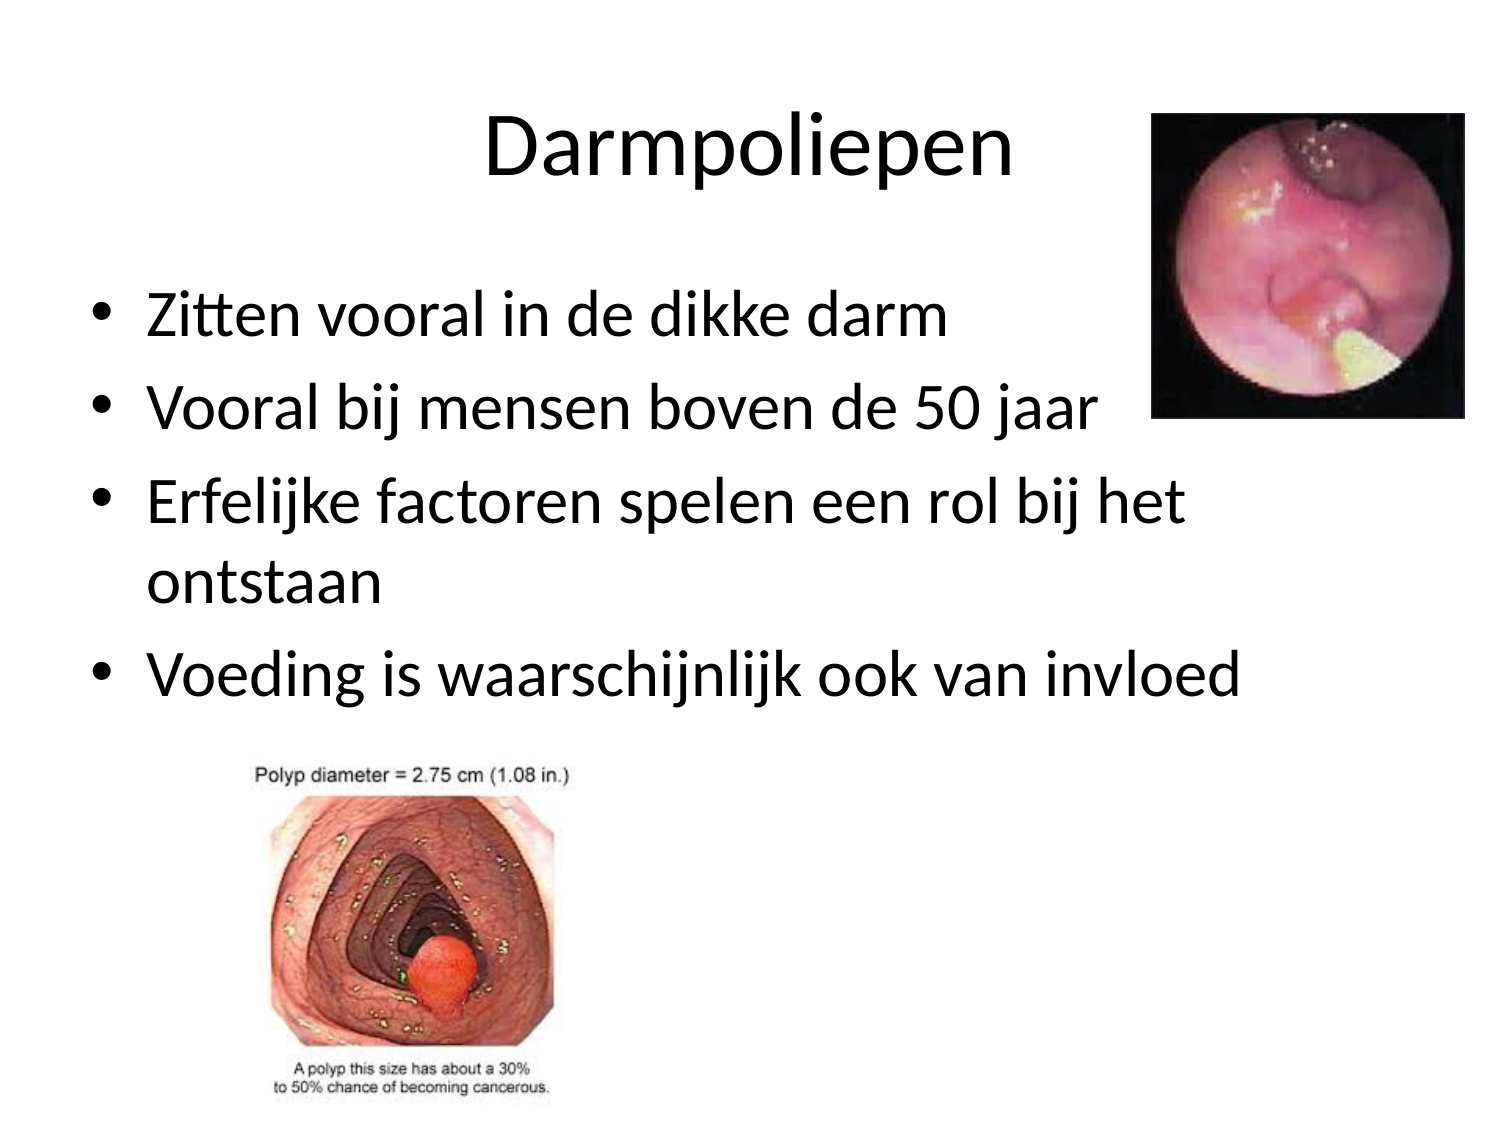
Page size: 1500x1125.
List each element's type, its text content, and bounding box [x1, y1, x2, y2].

list Zitten vooral in de dikke darm Vooral bij mensen boven de 50 jaar Erfelijke factoren spelen een rol bij het ontstaan Voeding is waarschijnlijk ook van invloed [75, 262, 1425, 1005]
picture [1151, 113, 1465, 419]
title Darmpoliepen [75, 45, 1425, 233]
picture [236, 754, 588, 1106]
